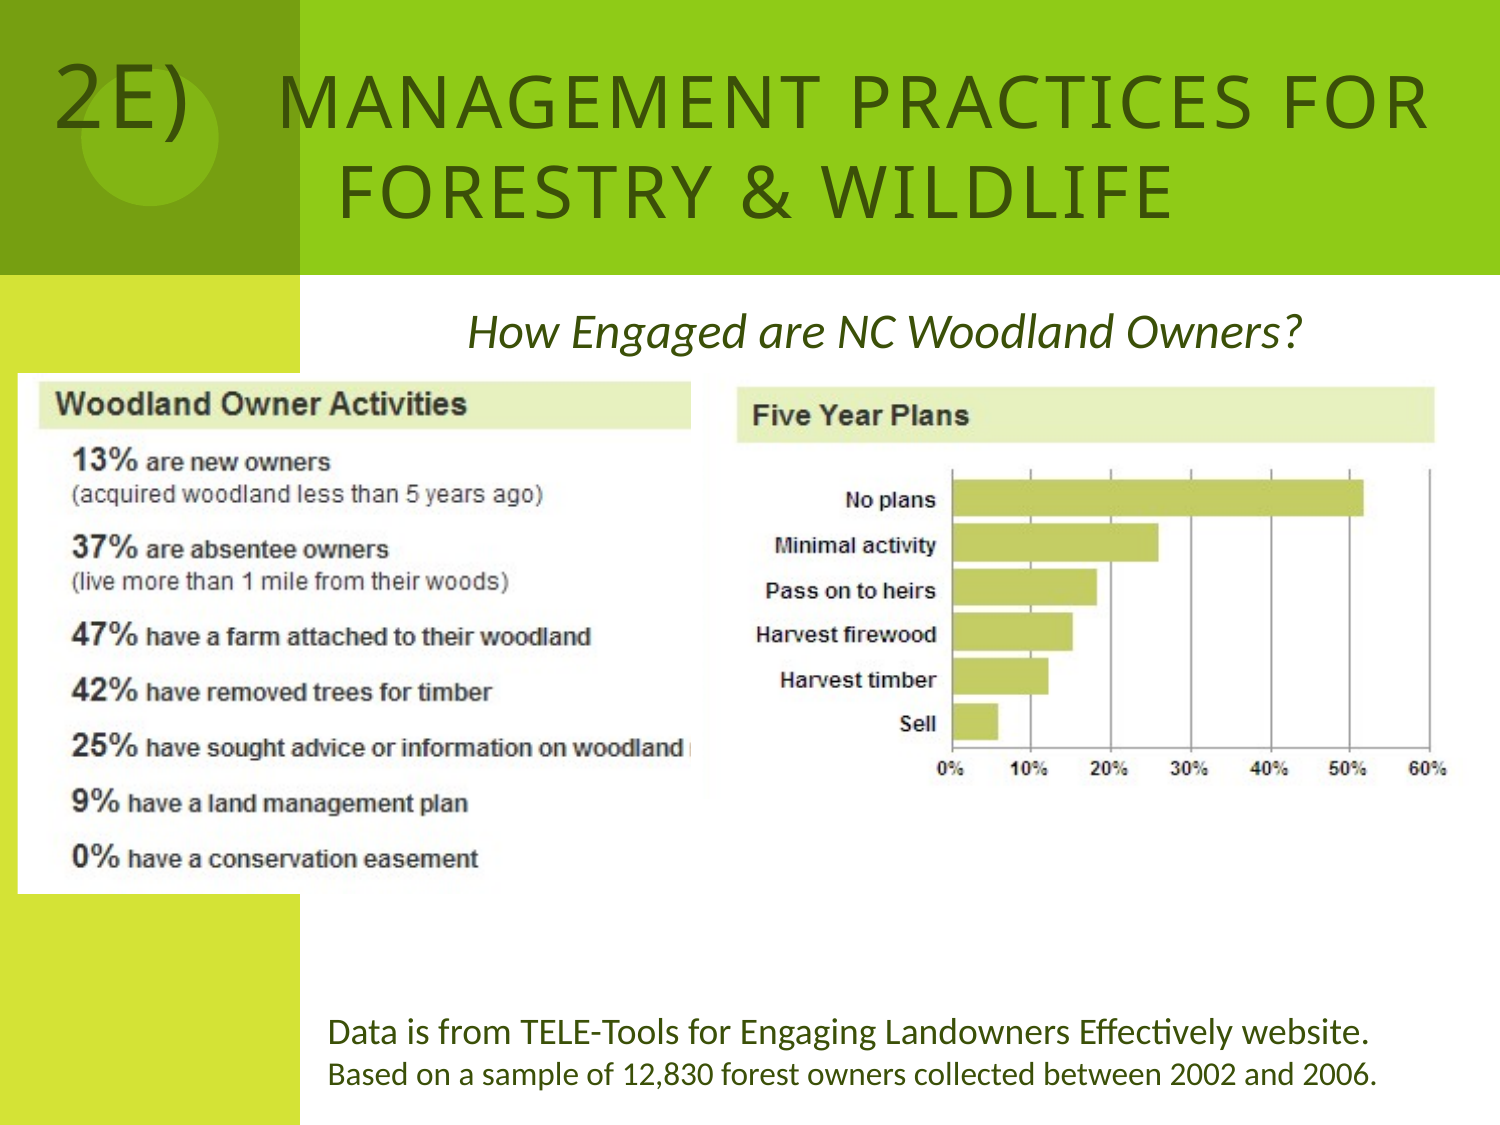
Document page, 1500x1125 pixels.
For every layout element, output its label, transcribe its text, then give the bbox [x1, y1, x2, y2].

picture [17, 373, 692, 894]
picture [702, 373, 1471, 799]
text_box Data is from TELE-Tools for Engaging Landowners Effectively website. Based on a sample of 12,830 forest owners collected between 2002 and 2006. [312, 999, 1483, 1100]
title 2e) Management Practices for Forestry & Wildlife [29, 19, 1483, 254]
text_box How Engaged are NC Woodland Owners? [312, 290, 1459, 366]
